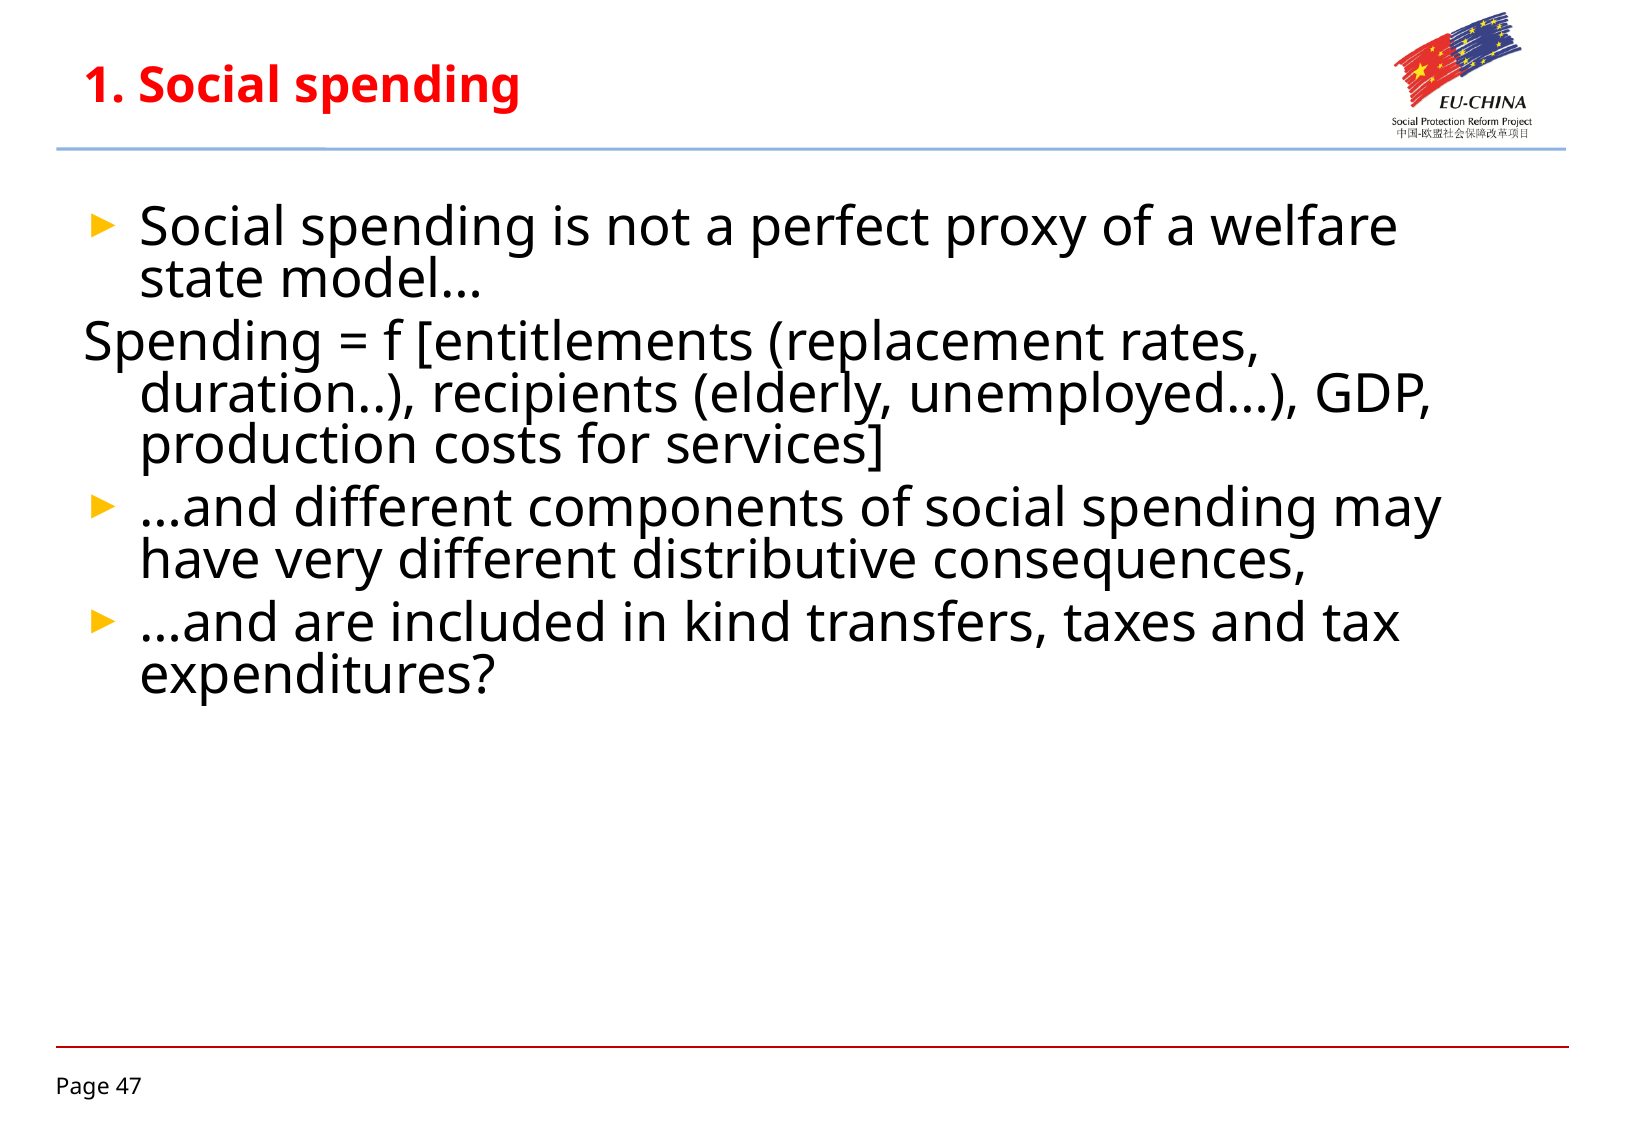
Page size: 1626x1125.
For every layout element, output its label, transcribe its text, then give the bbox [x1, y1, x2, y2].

list Social spending is not a perfect proxy of a welfare state model… Spending = f [entitlements (replacement rates, duration..), recipients (elderly, unemployed…), GDP, production costs for services] …and different components of social spending may have very different distributive consequences, …and are included in kind transfers, taxes and tax expenditures? [68, 196, 1544, 1005]
title 1. Social spending [68, 45, 1488, 121]
picture [1387, 0, 1537, 147]
